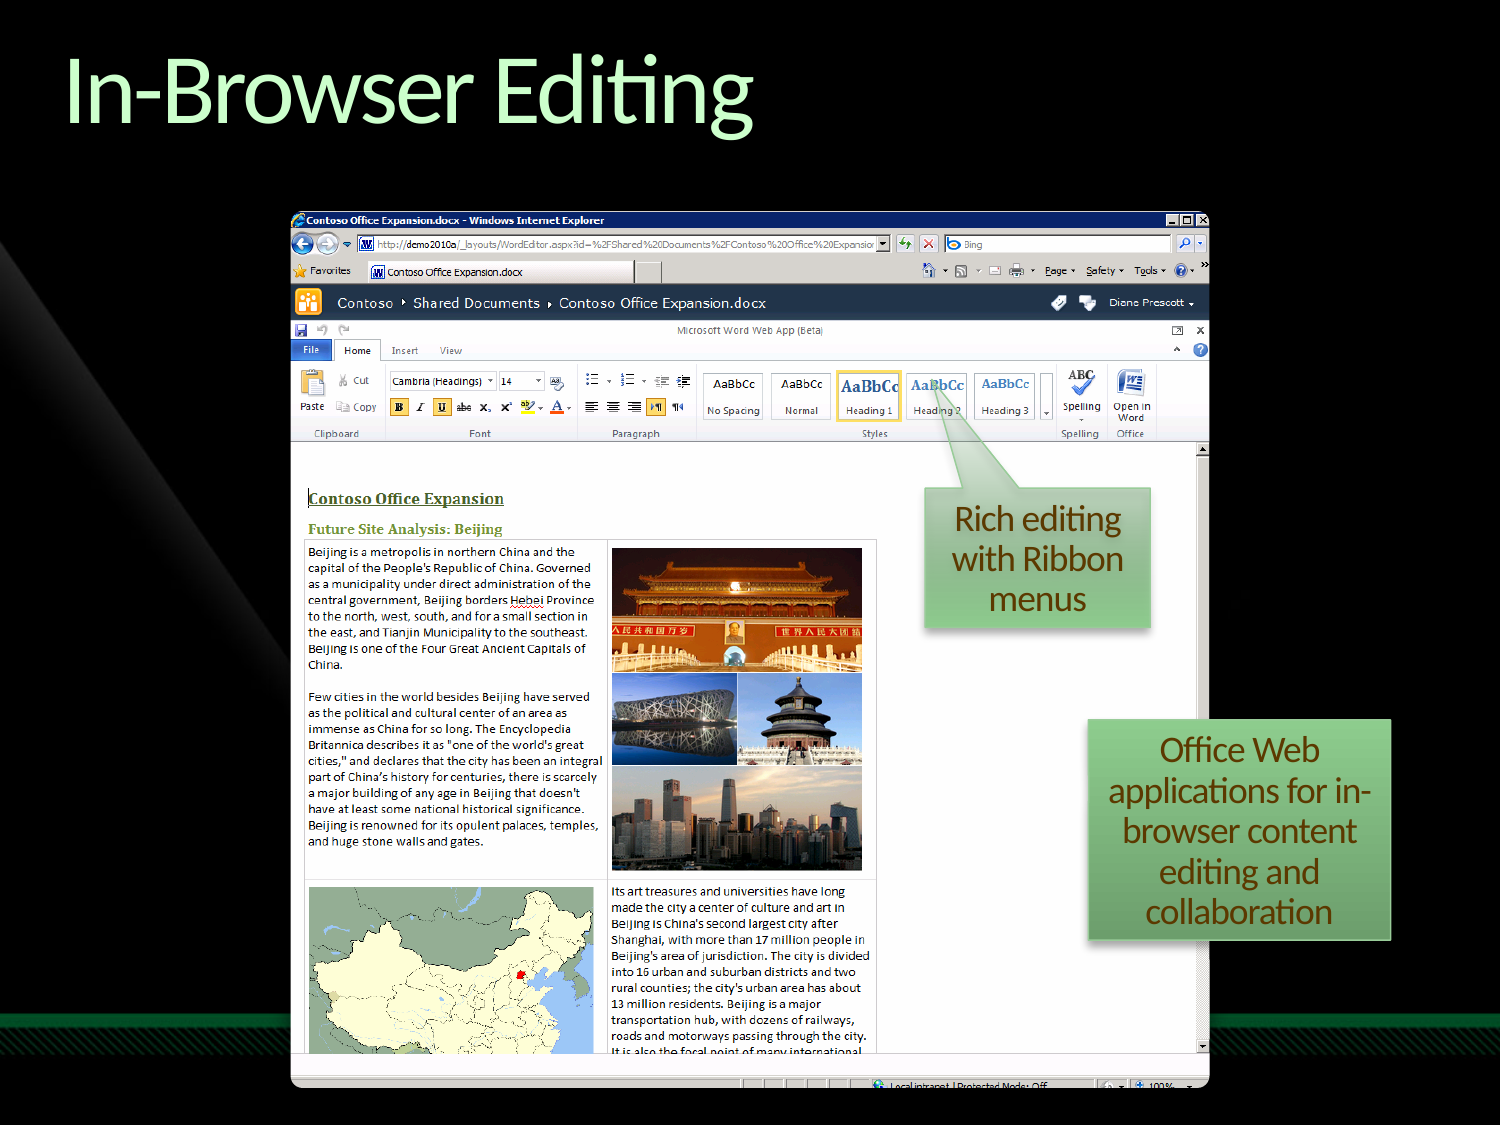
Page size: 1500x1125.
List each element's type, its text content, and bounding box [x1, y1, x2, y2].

text_box Office Web applications for in-browser content editing and collaboration [1215, 719, 1392, 941]
title In-Browser Editing [62, 37, 1438, 147]
picture [0, 0, 1500, 1125]
